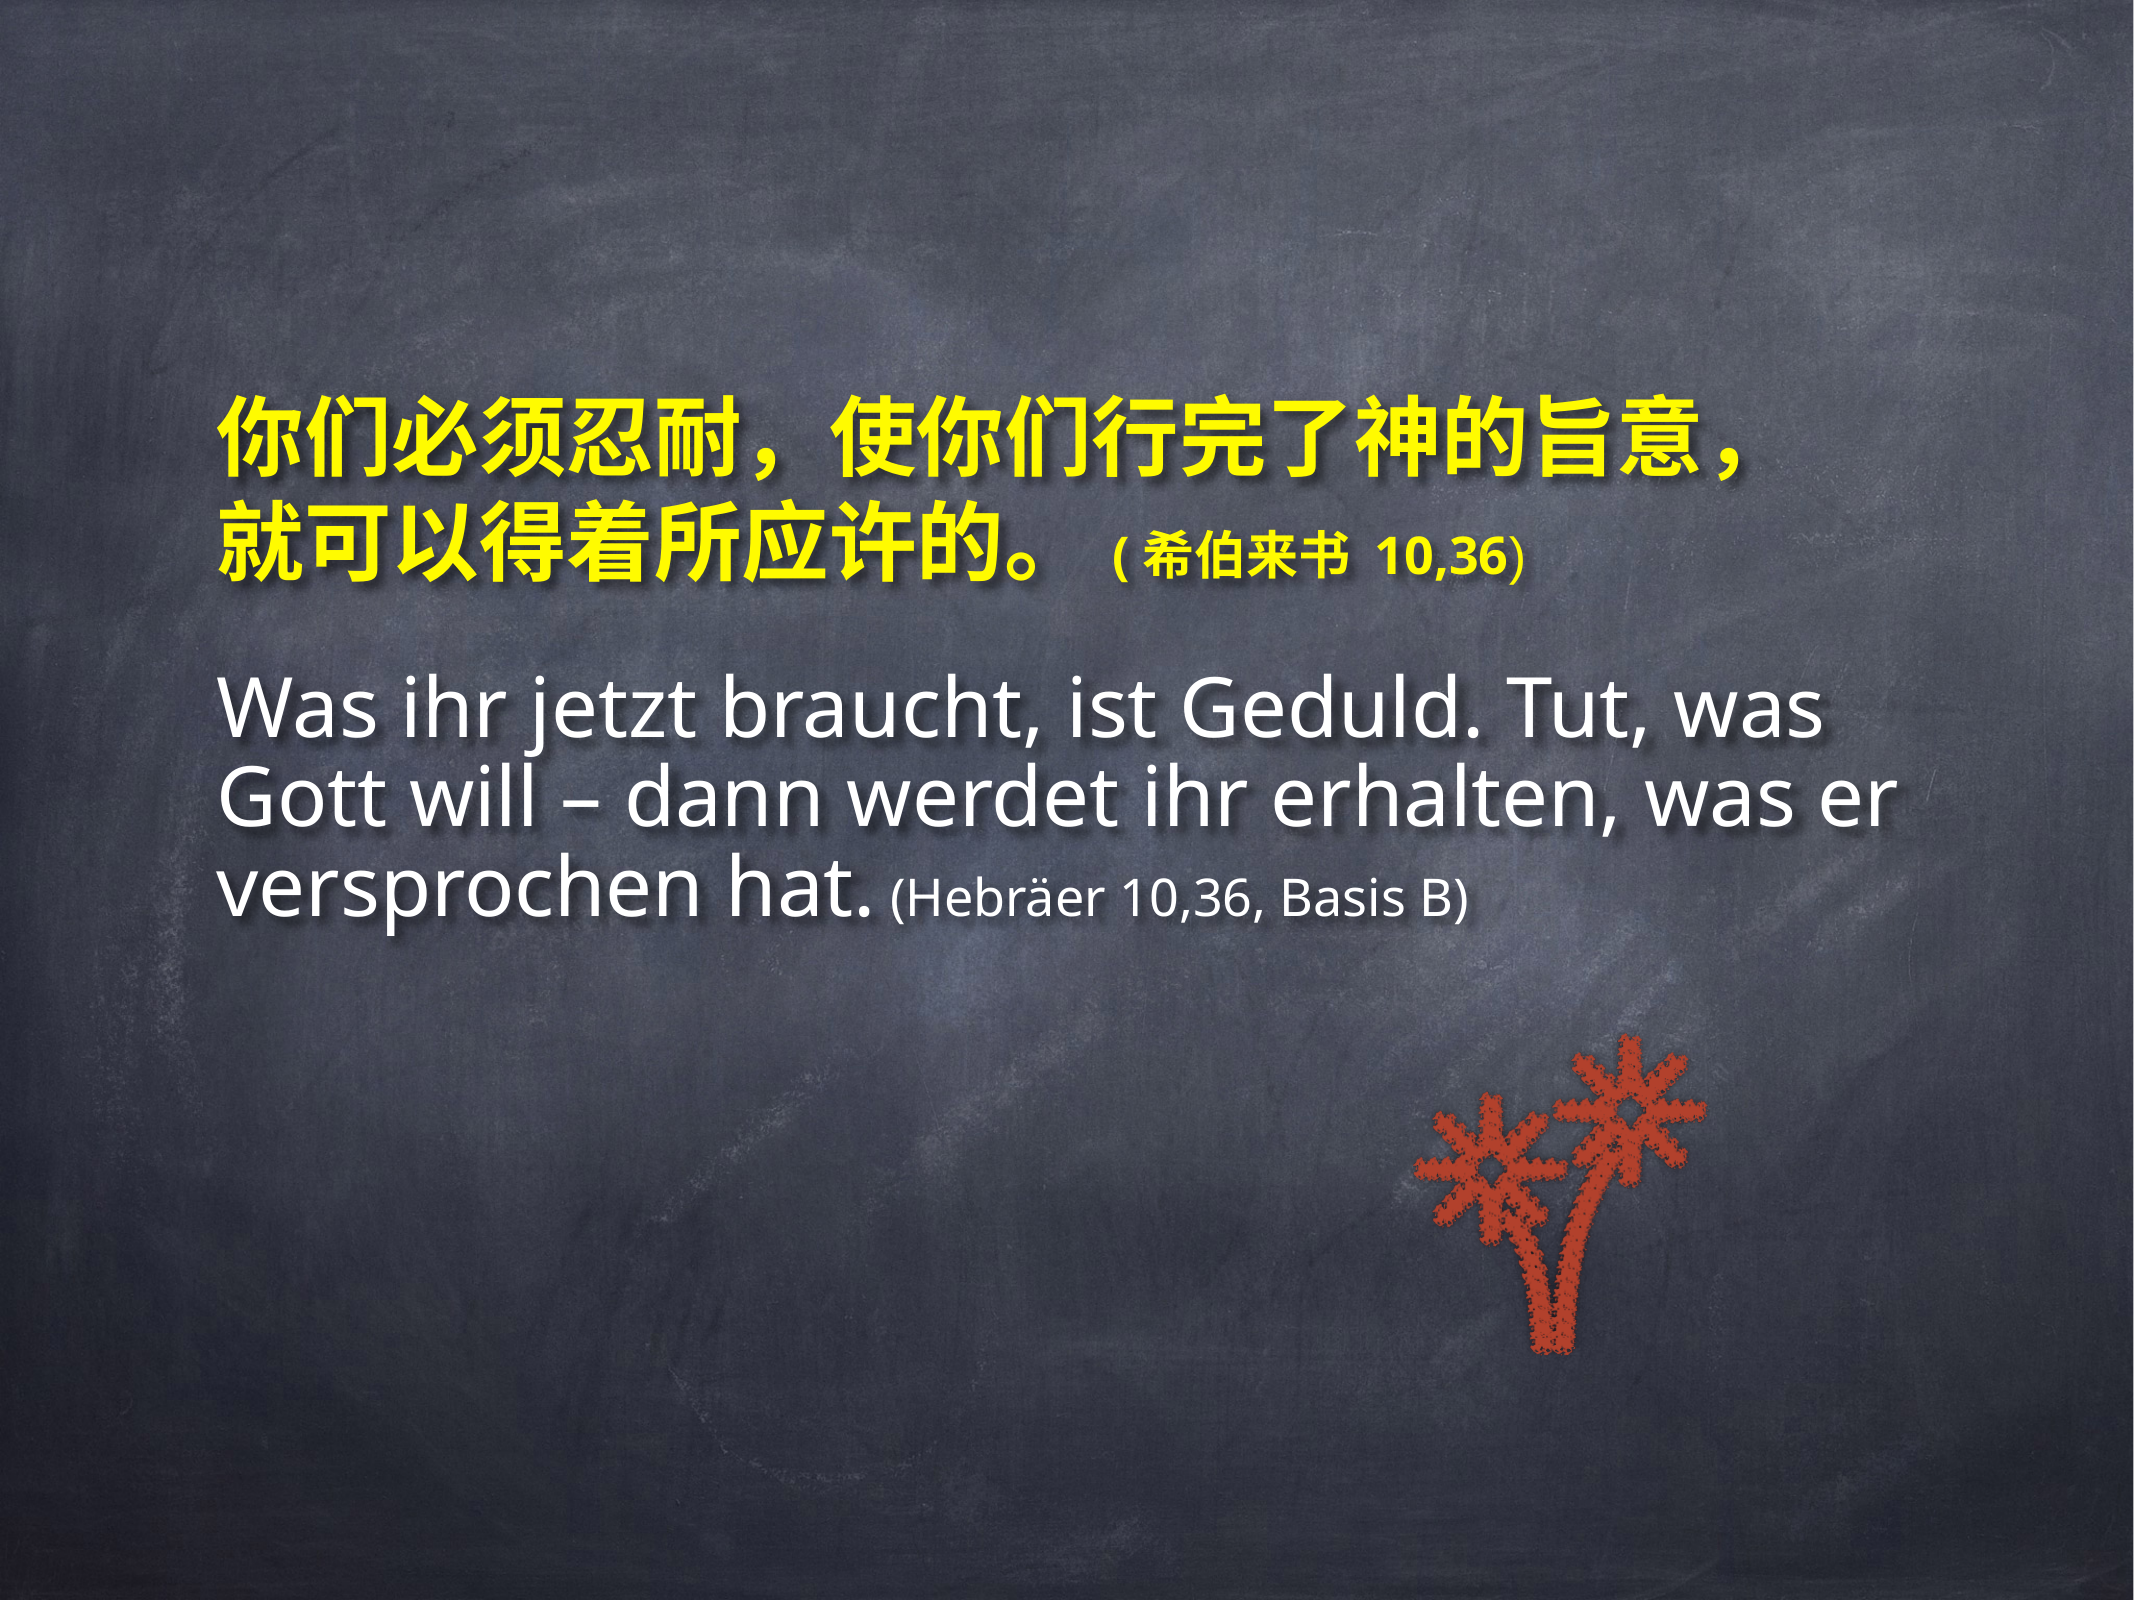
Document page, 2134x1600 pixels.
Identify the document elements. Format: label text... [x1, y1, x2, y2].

picture [0, 0, 2134, 1600]
title 你们必须忍耐，使你们行完了神的旨意， 就可以得着所应许的。(希伯来书 10,36) Was ihr jetzt braucht, ist Geduld. Tut, was Gott will – dann werdet ihr erhalten, was er versprochen hat. (Hebräer 10,36, Basis B) [207, 245, 1926, 1072]
